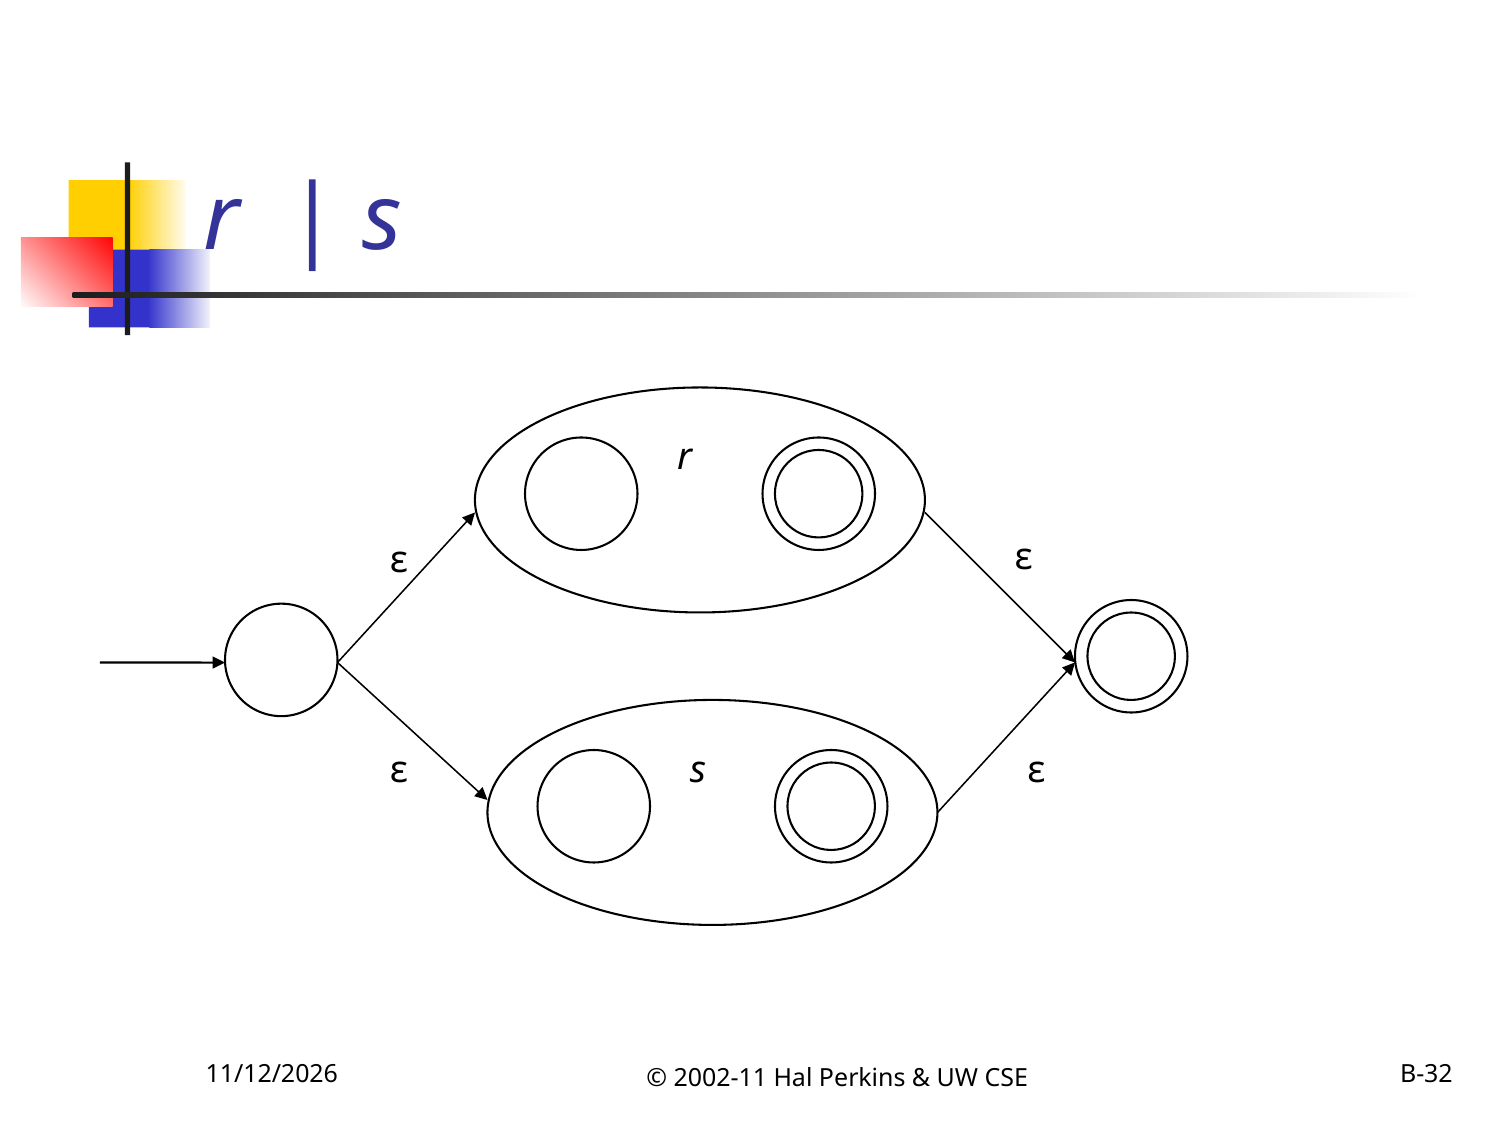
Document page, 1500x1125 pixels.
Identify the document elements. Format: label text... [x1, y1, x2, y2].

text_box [1074, 599, 1188, 713]
text_box [487, 699, 938, 925]
text_box ε [374, 527, 438, 588]
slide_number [190, 1023, 504, 1100]
footer © 2002-11 Hal Perkins & UW CSE [599, 1023, 1076, 1100]
text_box [99, 656, 226, 669]
text_box [225, 603, 338, 717]
text_box ε [374, 737, 438, 798]
text_box [438, 512, 475, 553]
text_box [337, 662, 488, 800]
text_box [762, 437, 876, 551]
text_box [937, 664, 1069, 813]
slide_number B-32 [1154, 1023, 1468, 1100]
text_box ε [999, 524, 1063, 585]
text_box ε [1012, 737, 1075, 798]
text_box [924, 512, 1069, 661]
title r | s [188, 35, 1468, 275]
text_box [474, 387, 925, 613]
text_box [774, 749, 888, 863]
